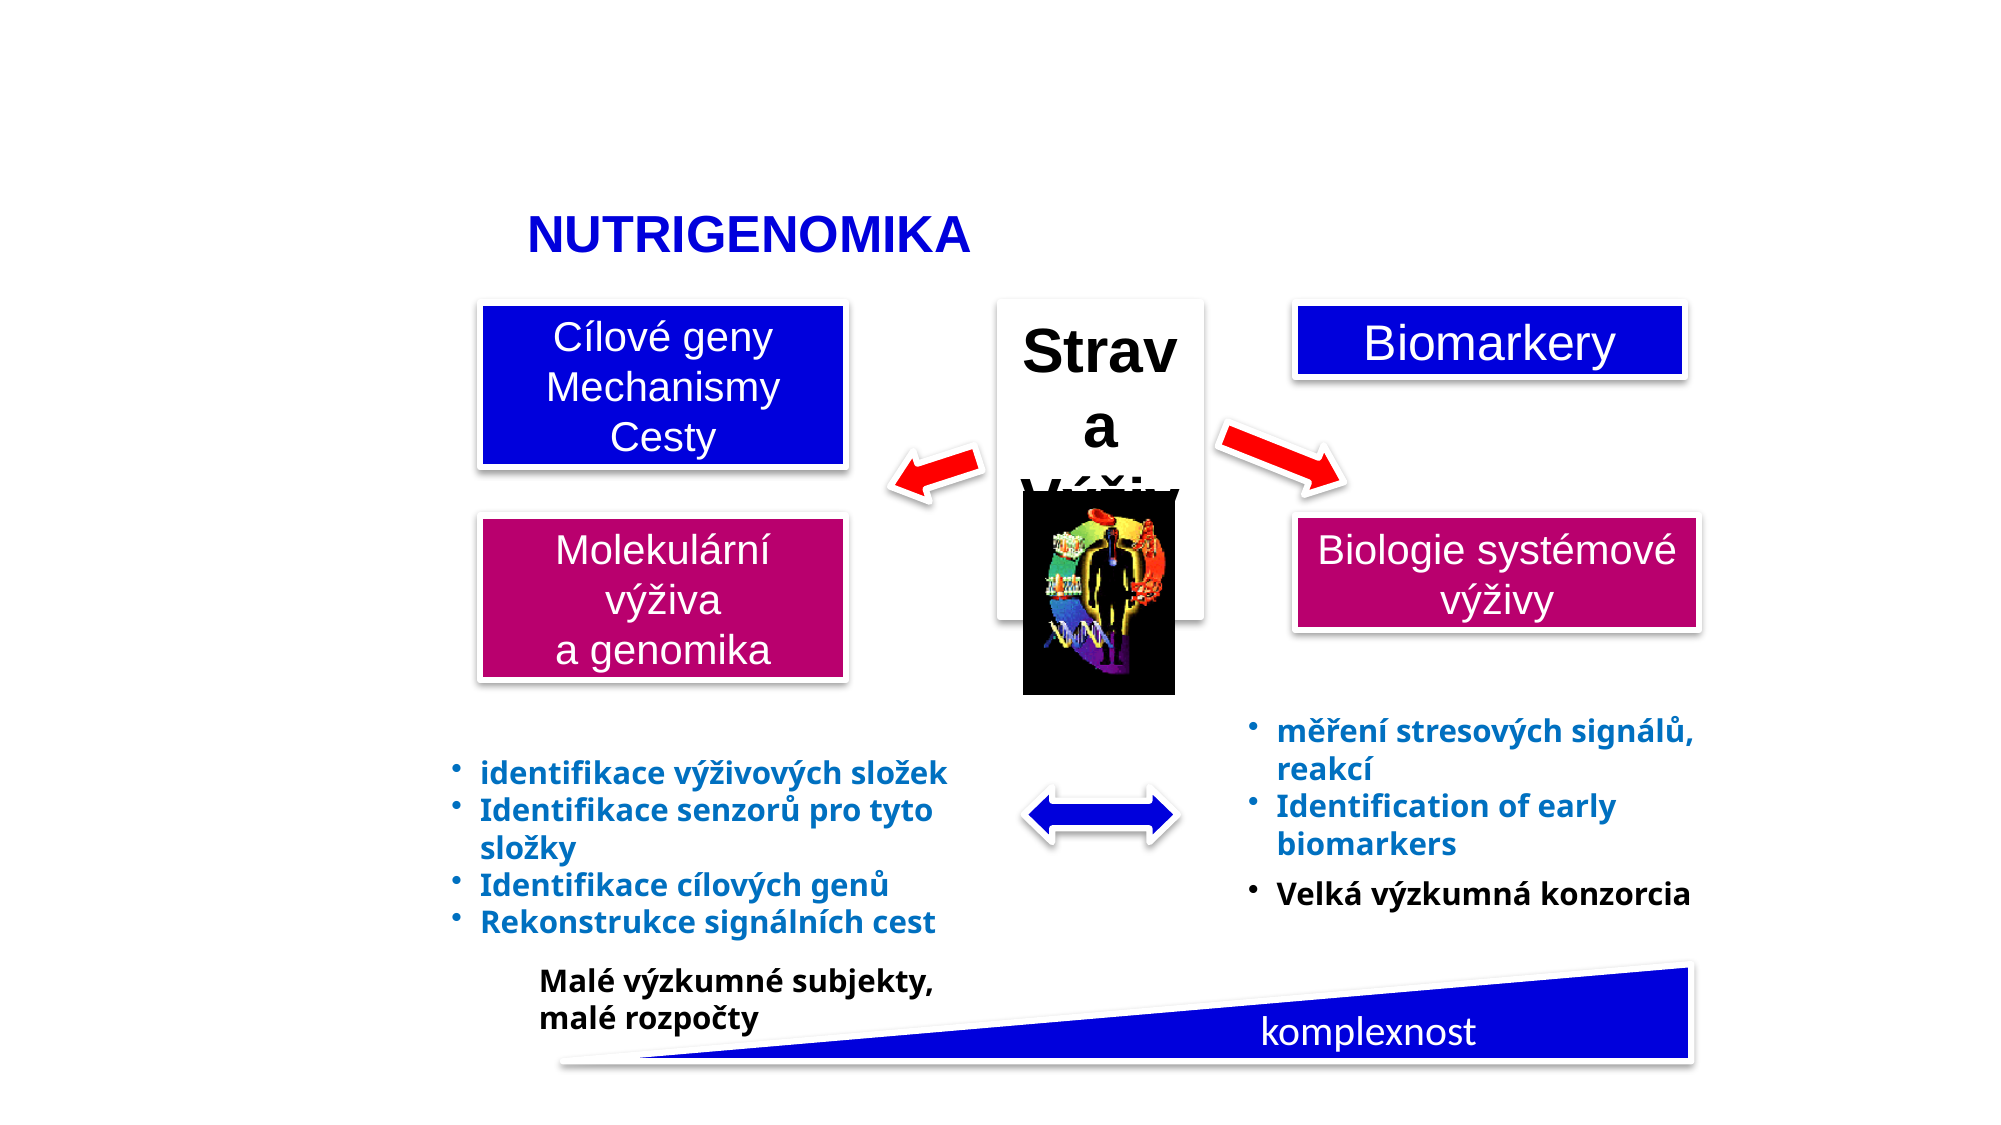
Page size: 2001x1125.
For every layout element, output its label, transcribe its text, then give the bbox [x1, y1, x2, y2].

text_box komplexnost [1245, 996, 1492, 1062]
text_box Biomarkery [1292, 299, 1688, 380]
picture [1023, 491, 1175, 695]
text_box identifikace výživových složek Identifikace senzorů pro tyto složky Identifikace cílových genů Rekonstrukce signálních cest Malé výzkumné subjekty, malé rozpočty [436, 745, 969, 1104]
text_box [1214, 418, 1348, 498]
text_box [887, 442, 986, 505]
text_box měření stresových signálů, reakcí Identification of early biomarkers Velká výzkumná konzorcia [1233, 704, 1721, 959]
text_box [1020, 784, 1182, 846]
text_box Cílové geny Mechanismy Cesty [477, 299, 849, 470]
text_box [559, 960, 1695, 1065]
text_box Biologie systémové výživy [1292, 512, 1702, 633]
text_box Strava Výživa [997, 299, 1204, 620]
text_box Molekulární výživa a genomika [477, 512, 849, 683]
title NUTRIGENOMIKA [527, 179, 1670, 321]
